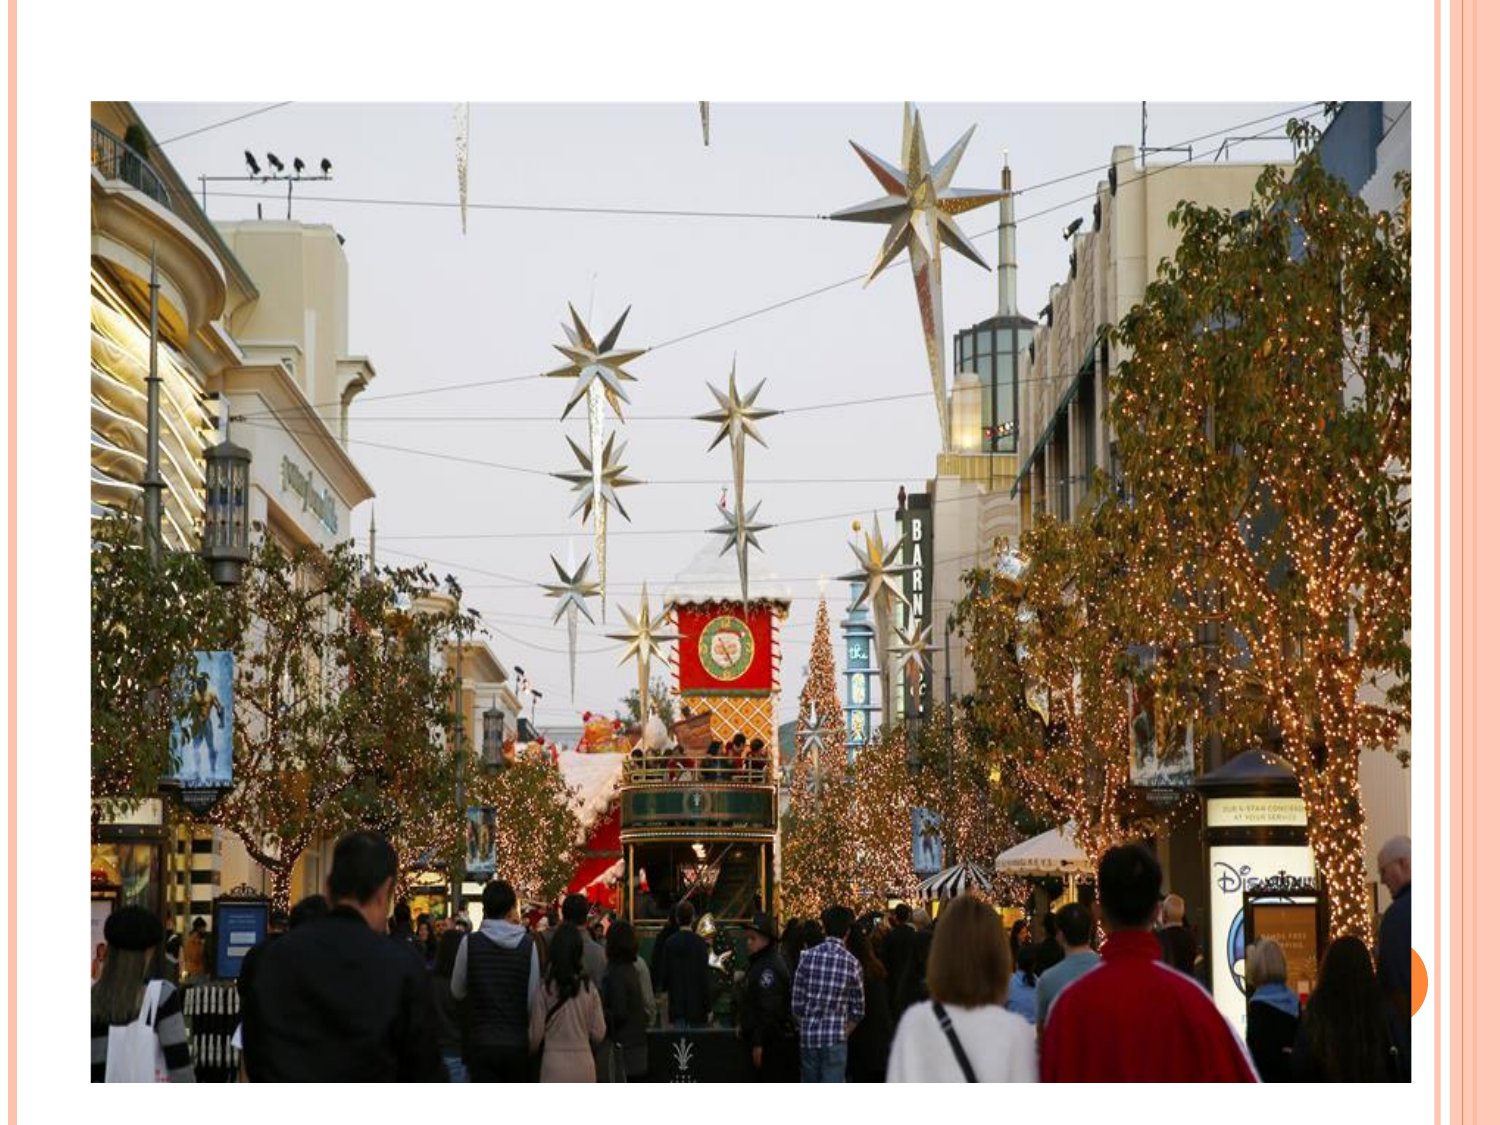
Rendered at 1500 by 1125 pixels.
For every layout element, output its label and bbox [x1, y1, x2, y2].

picture [88, 101, 1412, 1083]
